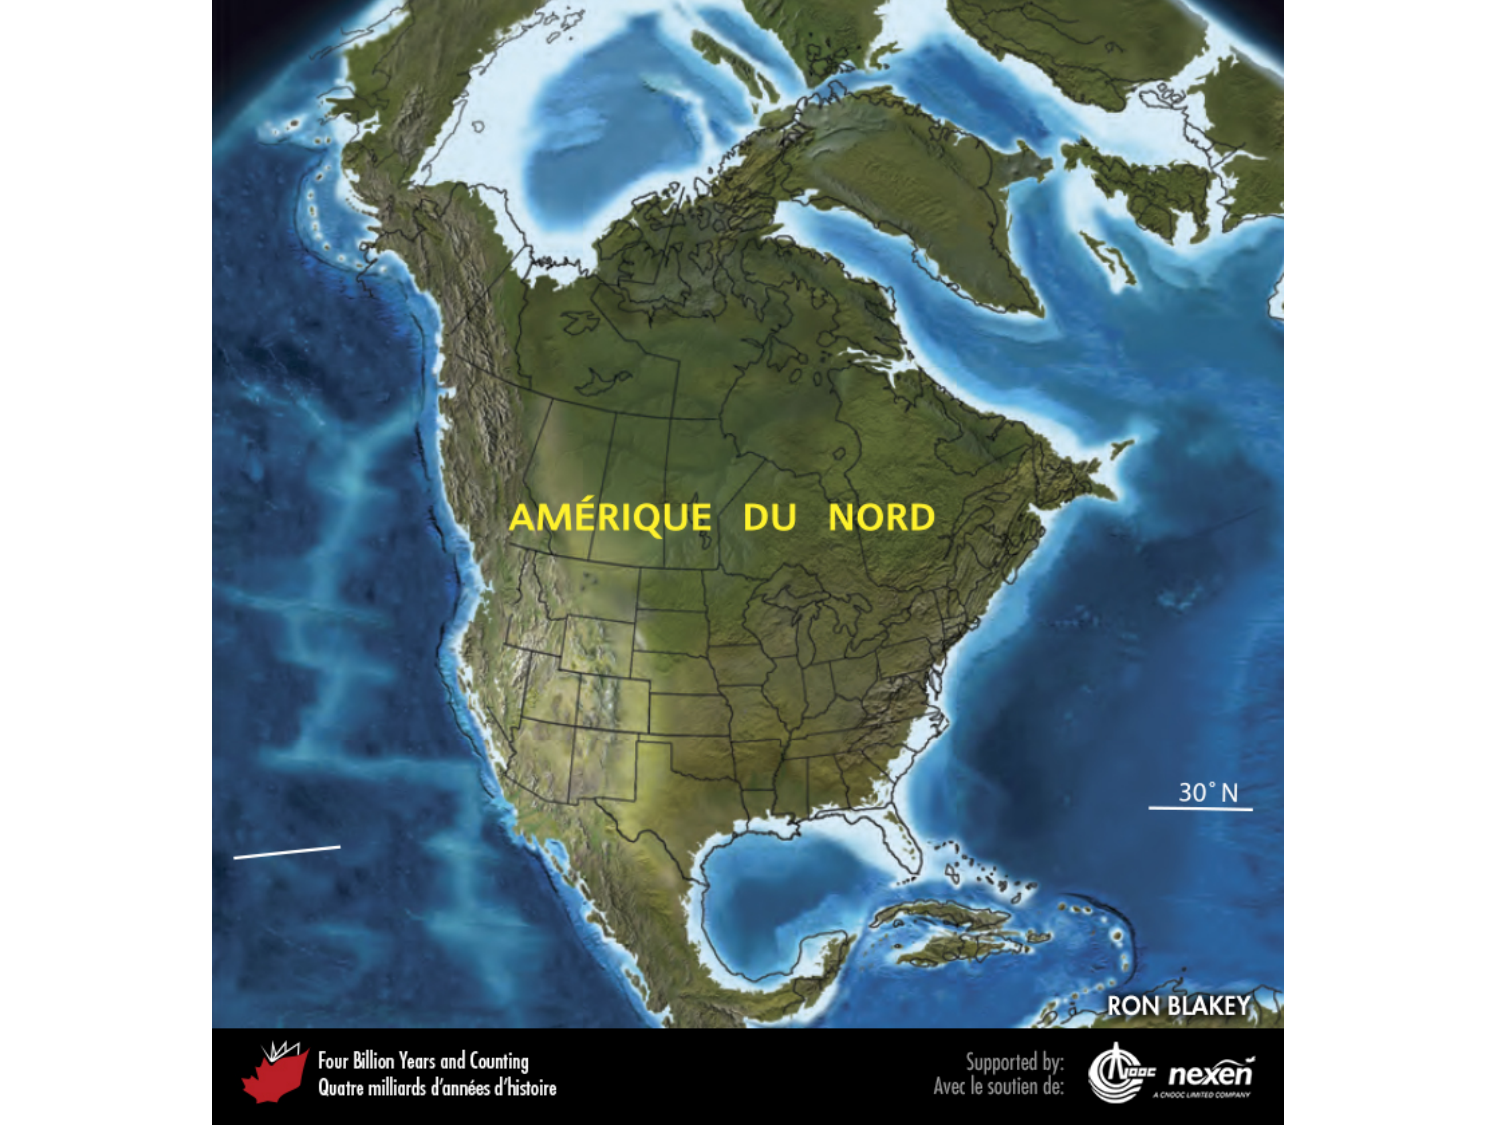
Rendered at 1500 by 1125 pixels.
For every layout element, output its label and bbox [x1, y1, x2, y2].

picture [212, 0, 1285, 1125]
